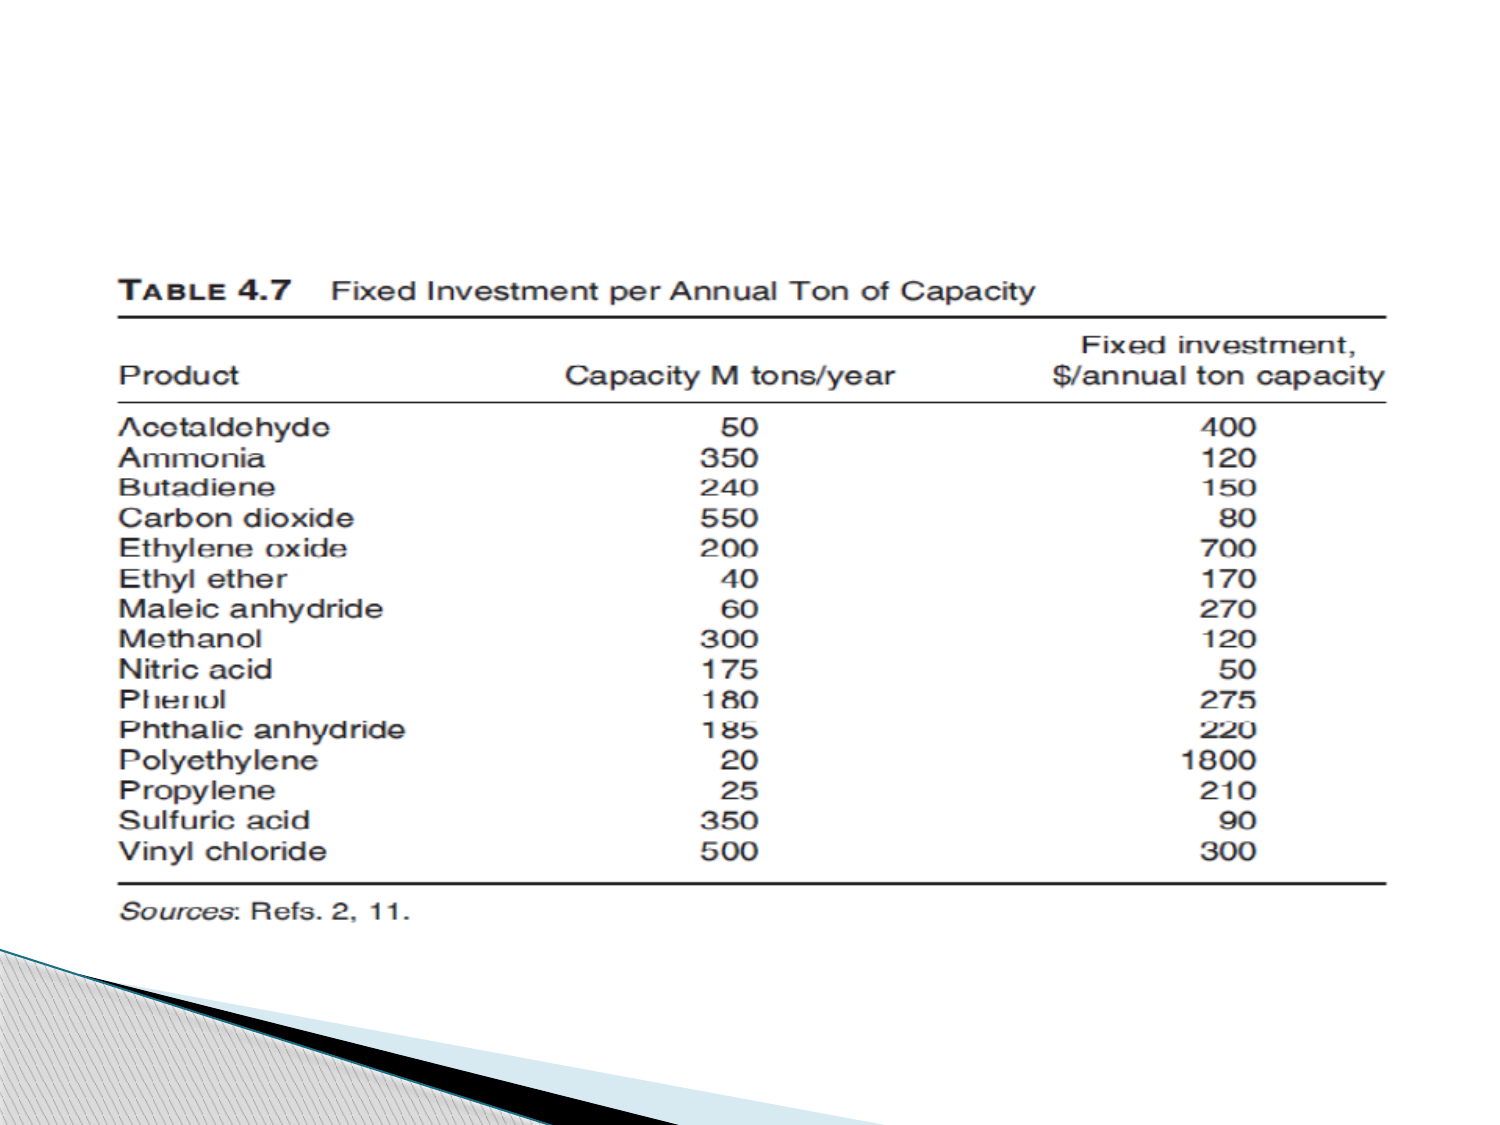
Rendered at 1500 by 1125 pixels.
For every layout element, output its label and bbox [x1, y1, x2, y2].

list [111, 258, 1389, 970]
